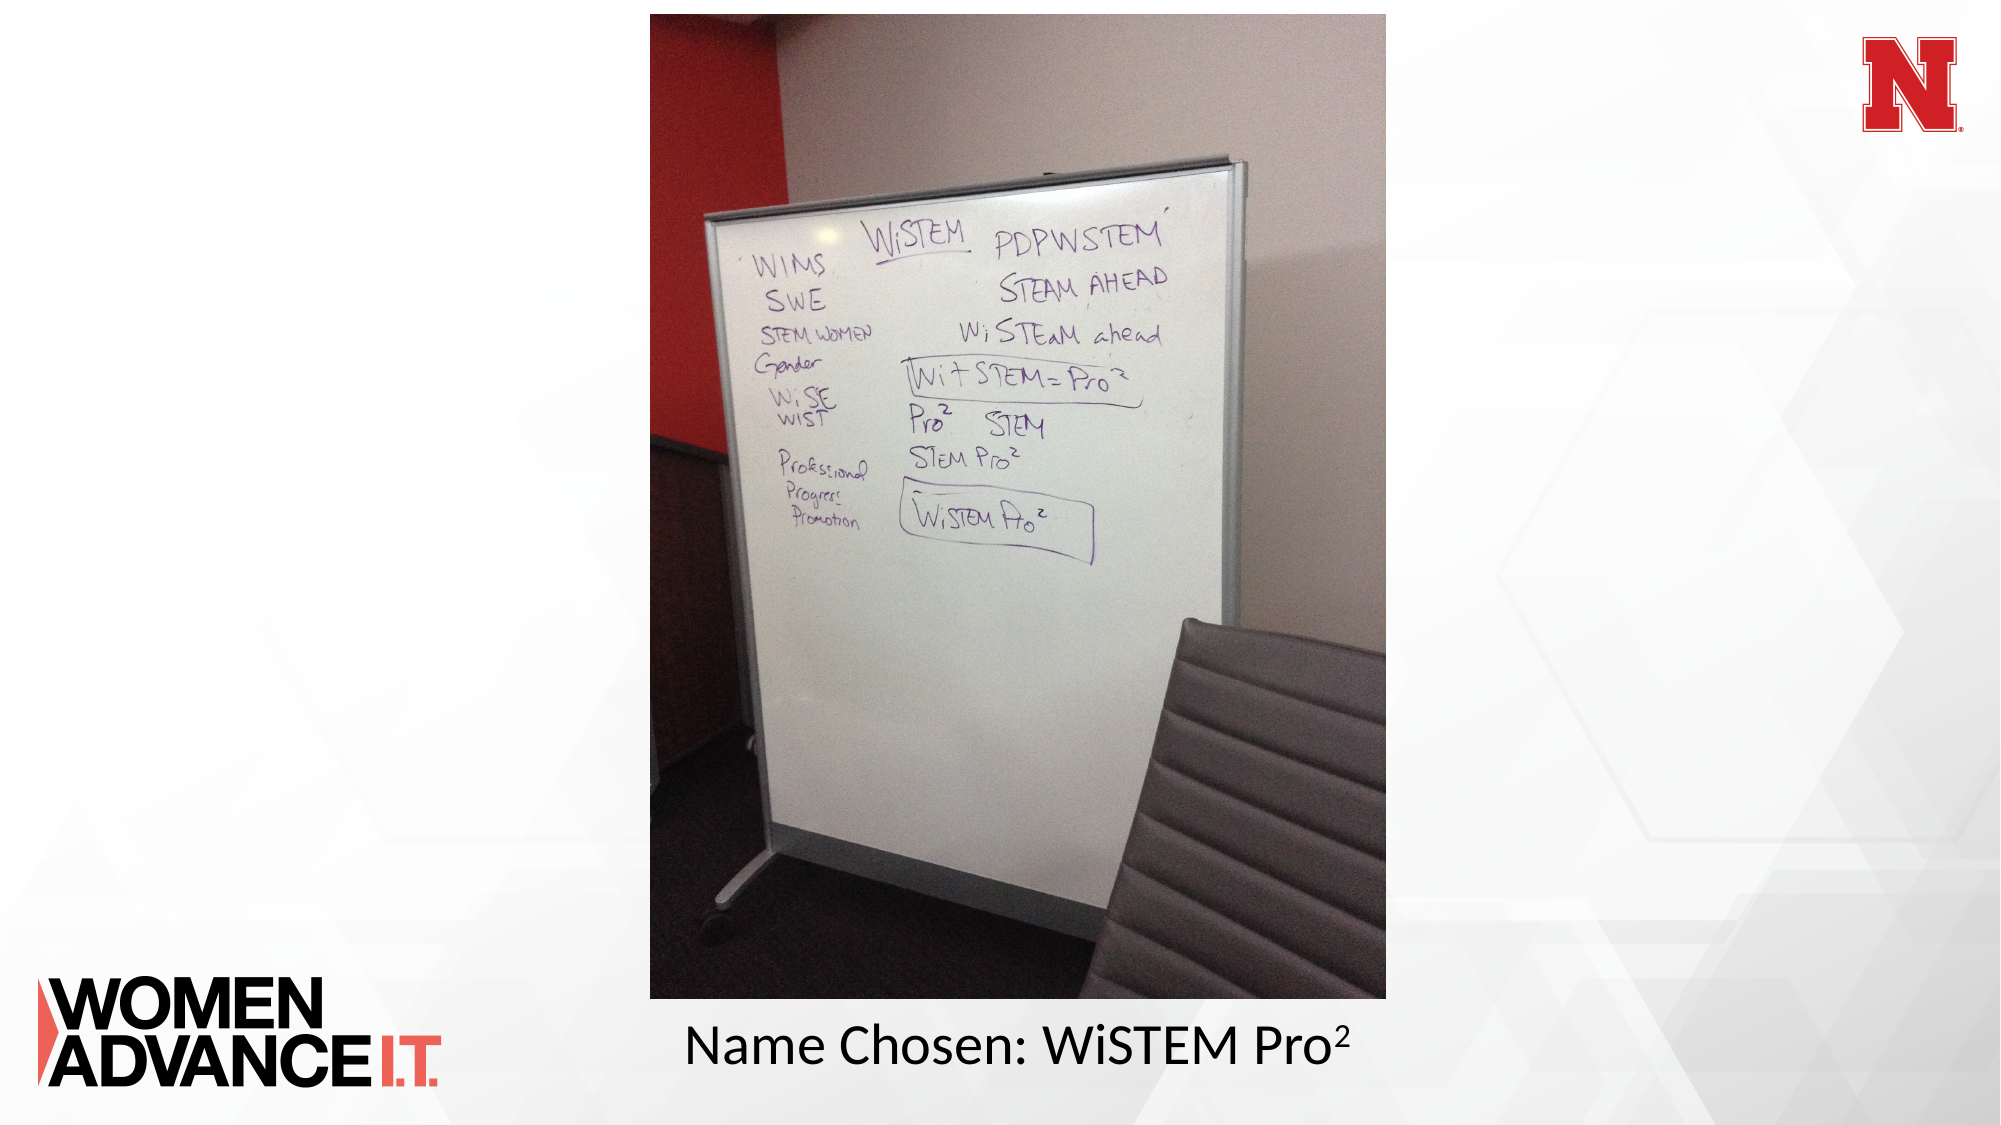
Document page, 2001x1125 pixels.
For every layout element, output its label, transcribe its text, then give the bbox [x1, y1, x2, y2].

picture [0, 0, 2001, 1125]
text_box Name Chosen: WiSTEM Pro2 [623, 998, 1413, 1084]
